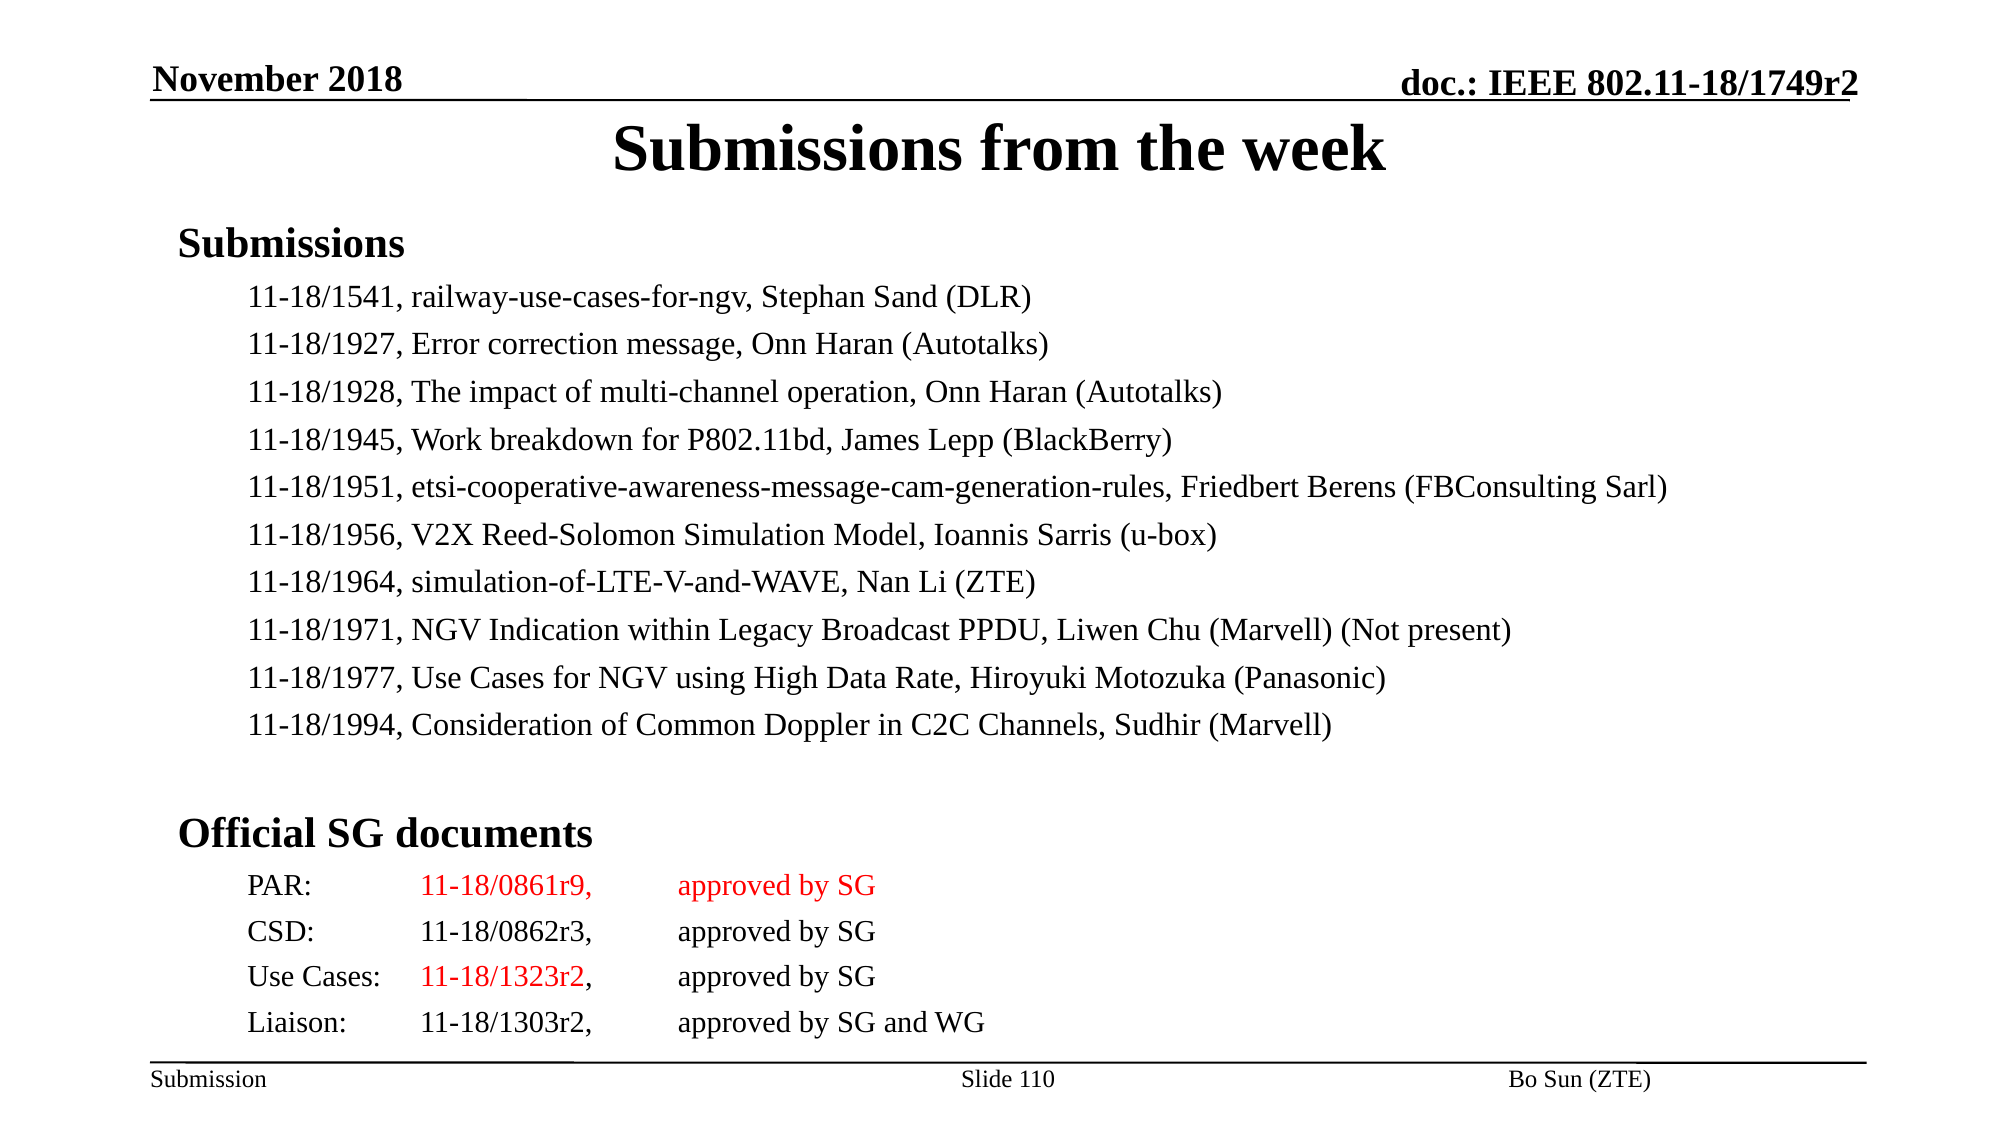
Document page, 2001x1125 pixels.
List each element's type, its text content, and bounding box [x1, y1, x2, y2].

slide_number Slide 110 [950, 1061, 1067, 1123]
title Submissions from the week [362, 112, 1638, 176]
footer Bo Sun (ZTE) [1152, 1061, 1652, 1093]
list Submissions 11-18/1541, railway-use-cases-for-ngv, Stephan Sand (DLR) 11-18/1927, Error correction message, Onn Haran (Autotalks) 11-18/1928, The impact of multi-channel operation, Onn Haran (Autotalks) 11-18/1945, Work breakdown for P802.11bd, James Lepp (BlackBerry) 11-18/1951, etsi-cooperative-awareness-message-cam-generation-rules, Friedbert Berens (FBConsulting Sarl) 11-18/1956, V2X Reed-Solomon Simulation Model, Ioannis Sarris (u-box) 11-18/1964, simulation-of-LTE-V-and-WAVE, Nan Li (ZTE) 11-18/1971, NGV Indication within Legacy Broadcast PPDU, Liwen Chu (Marvell) (Not present) 11-18/1977, Use Cases for NGV using High Data Rate, Hiroyuki Motozuka (Panasonic) 11-18/1994, Consideration of Common Doppler in C2C Channels, Sudhir (Marvell) Official SG documents PAR: 11-18/0861r9, approved by SG CSD: 11-18/0862r3, approved by SG Use Cases: 11-18/1323r2, approved by SG Liaison: 11-18/1303r2, approved by SG and WG [162, 206, 1838, 1056]
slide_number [152, 54, 563, 100]
